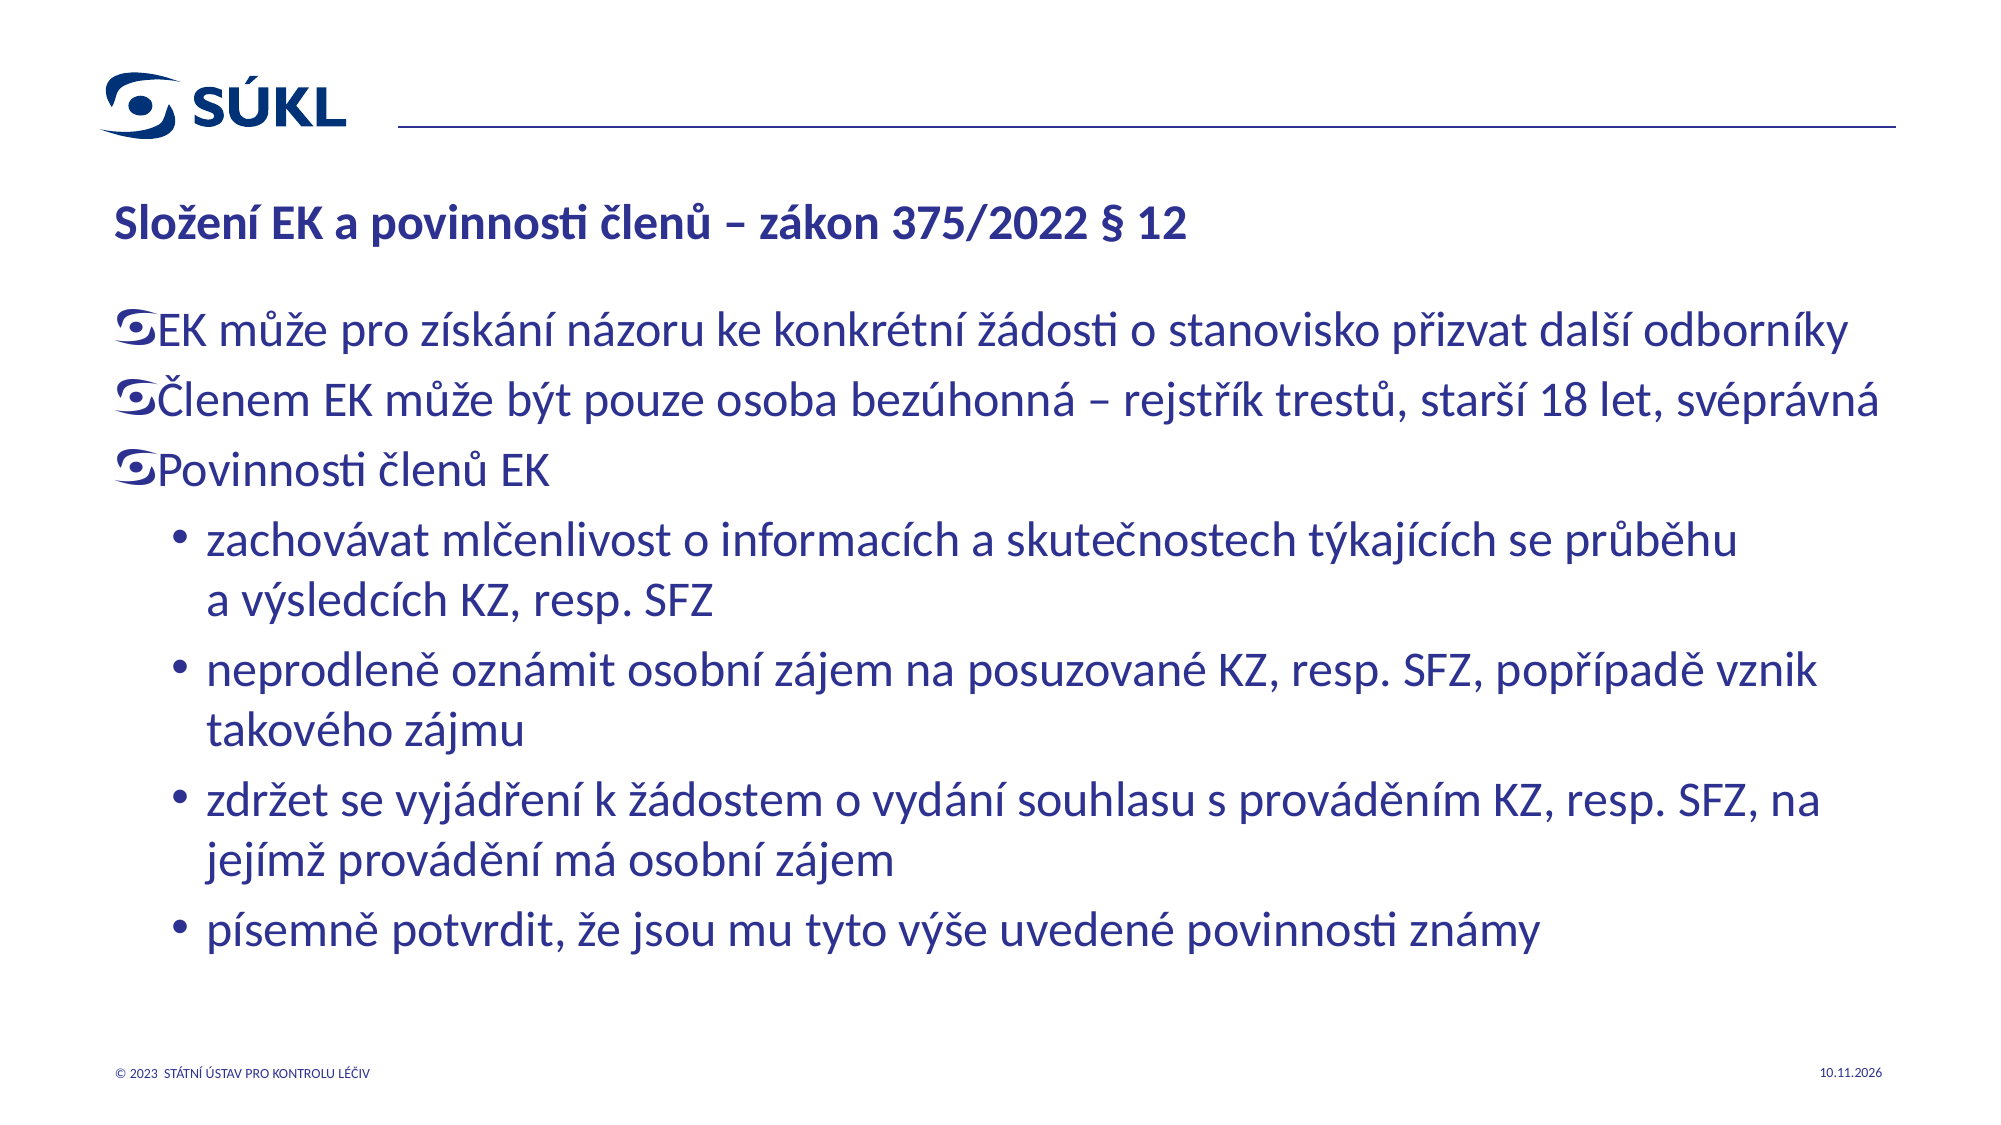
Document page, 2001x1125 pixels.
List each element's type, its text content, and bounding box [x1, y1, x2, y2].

picture [114, 379, 158, 415]
picture [114, 309, 158, 345]
title Složení EK a povinnosti členů – zákon 375/2022 § 12 [99, 172, 1900, 268]
footer © 2023 STÁTNÍ ÚSTAV PRO KONTROLU LÉČIV [99, 1042, 734, 1103]
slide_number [1503, 1042, 1898, 1102]
list EK může pro získání názoru ke konkrétní žádosti o stanovisko přizvat další odborníky Členem EK může být pouze osoba bezúhonná – rejstřík trestů, starší 18 let, svéprávná Povinnosti členů EK zachovávat mlčenlivost o informacích a skutečnostech týkajících se průběhu a výsledcích KZ, resp. SFZ neprodleně oznámit osobní zájem na posuzované KZ, resp. SFZ, popřípadě vznik takového zájmu zdržet se vyjádření k žádostem o vydání souhlasu s prováděním KZ, resp. SFZ, na jejímž provádění má osobní zájem písemně potvrdit, že jsou mu tyto výše uvedené povinnosti známy [99, 289, 1900, 1004]
picture [114, 449, 158, 485]
